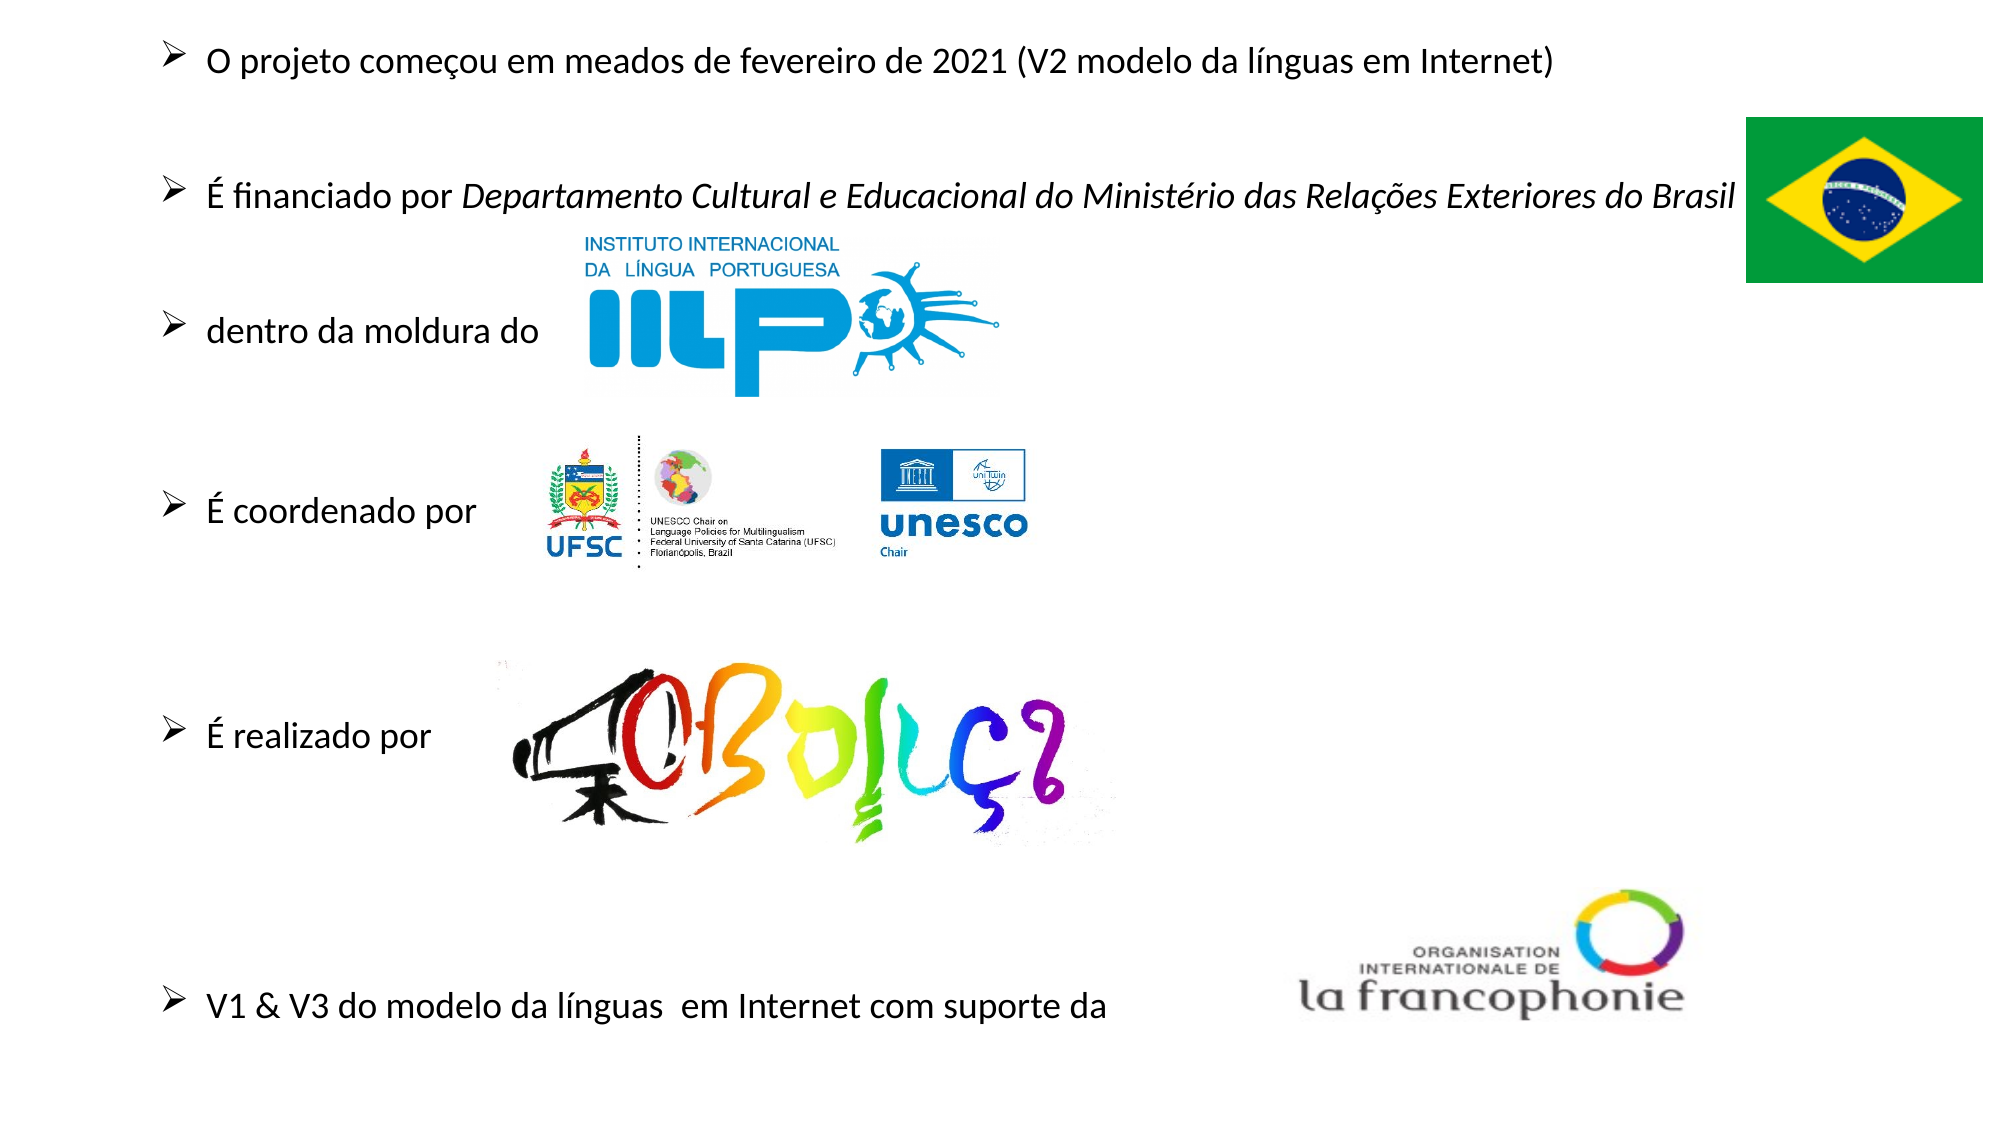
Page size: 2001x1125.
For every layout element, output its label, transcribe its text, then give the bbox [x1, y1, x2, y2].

text_box O projeto começou em meados de fevereiro de 2021 (V2 modelo da línguas em Internet) É financiado por Departamento Cultural e Educacional do Ministério das Relações Exteriores do Brasil dentro da moldura do É coordenado por É realizado por V1 & V3 do modelo da línguas em Internet com suporte da [144, 28, 1761, 1034]
picture [515, 421, 1613, 586]
picture [1238, 887, 1747, 1022]
picture [760, 318, 823, 326]
picture [1746, 117, 1983, 283]
picture [584, 237, 1000, 397]
picture [463, 660, 1126, 847]
